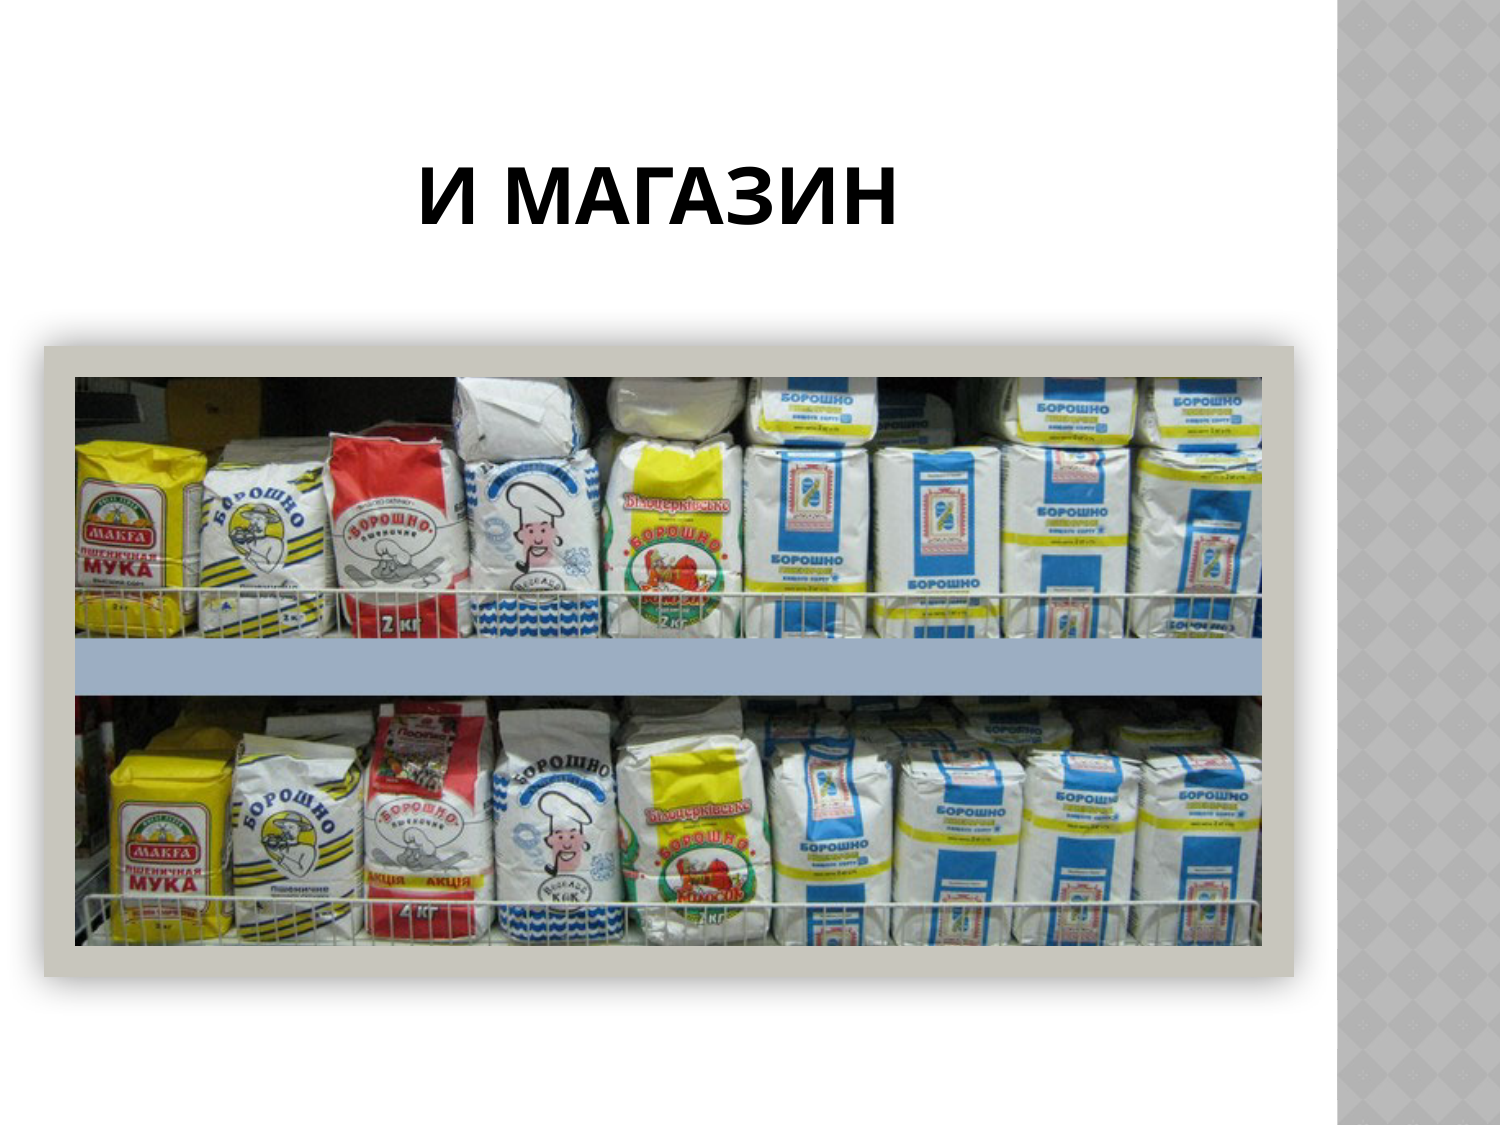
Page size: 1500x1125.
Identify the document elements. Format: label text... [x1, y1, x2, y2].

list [74, 376, 1263, 947]
title И магазин [75, 52, 1263, 240]
